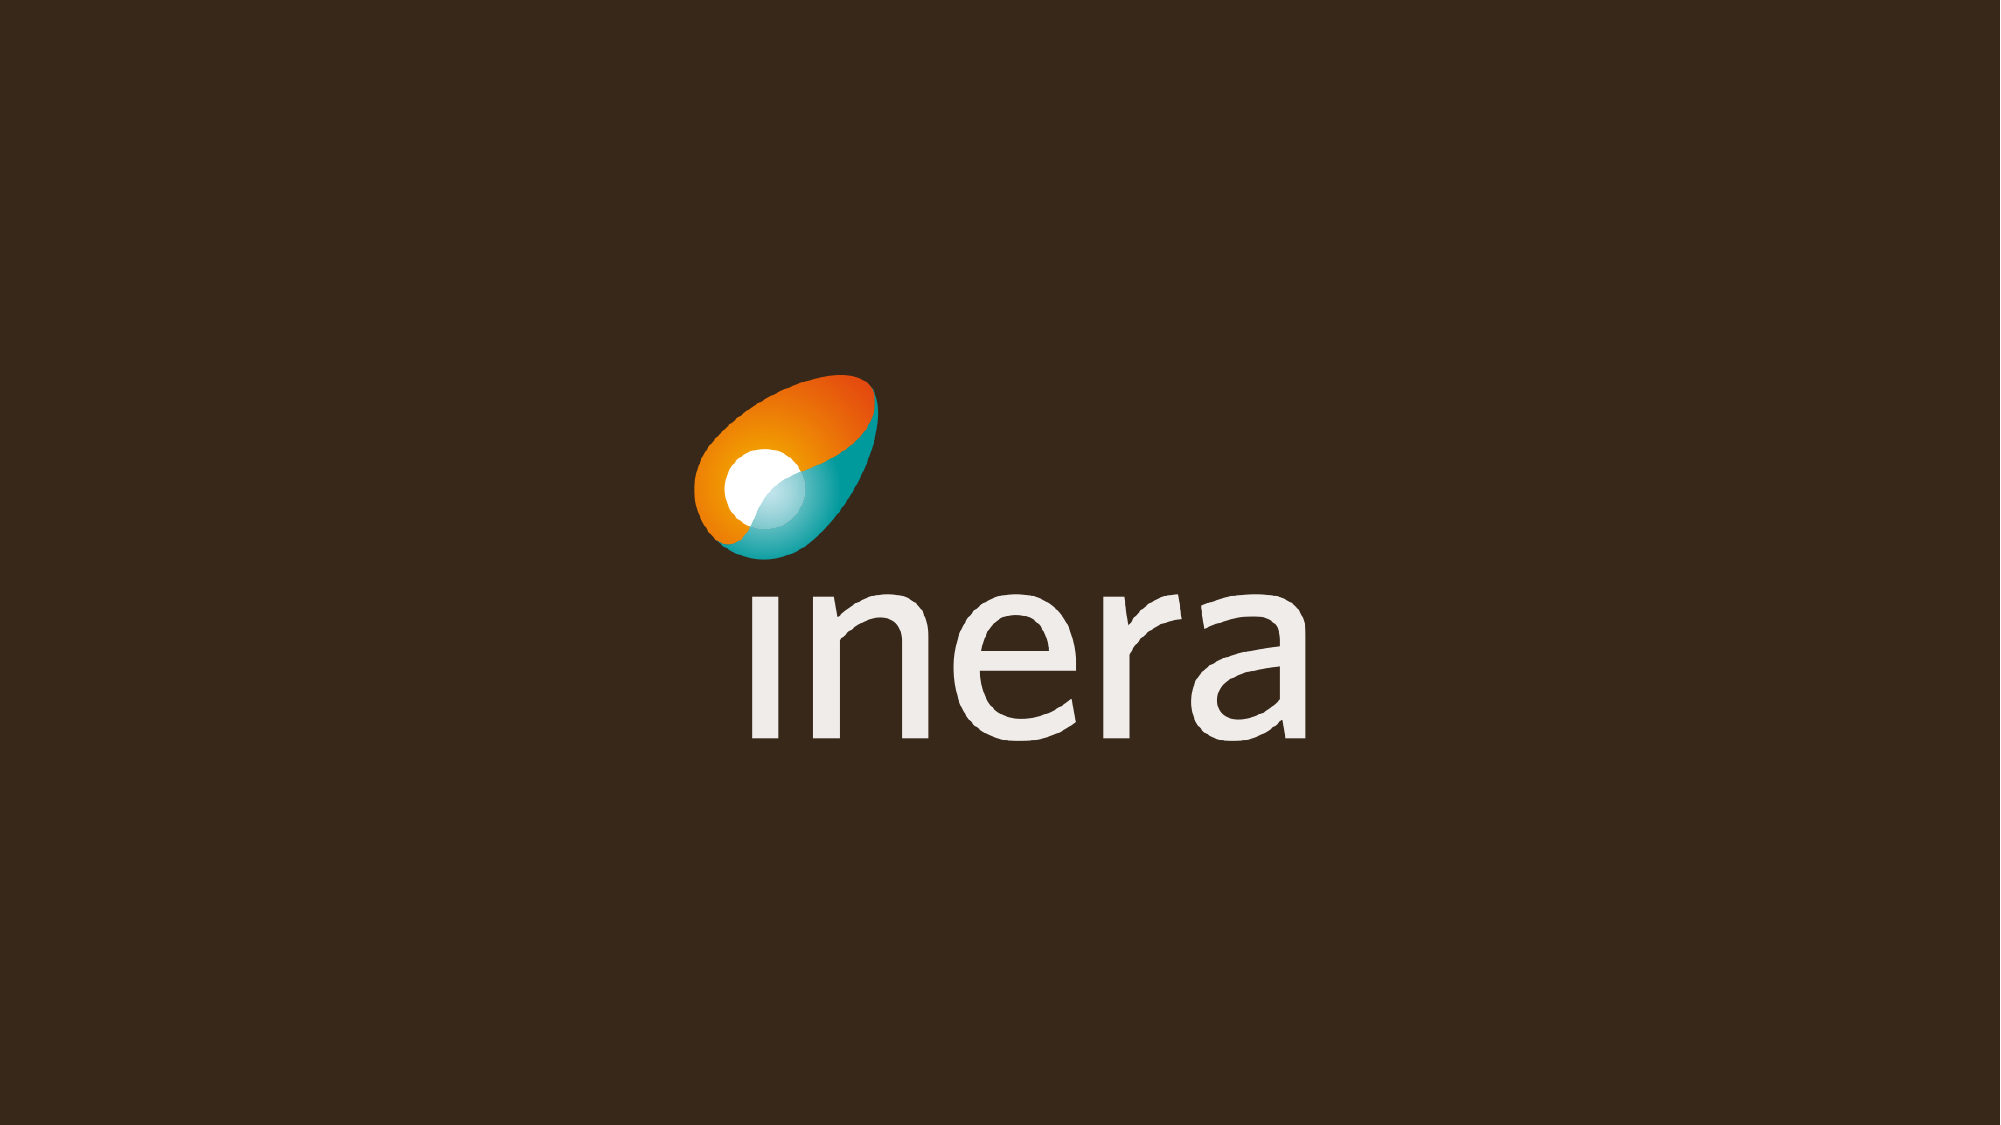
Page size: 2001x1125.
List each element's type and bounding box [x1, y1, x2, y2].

picture [694, 375, 1306, 750]
